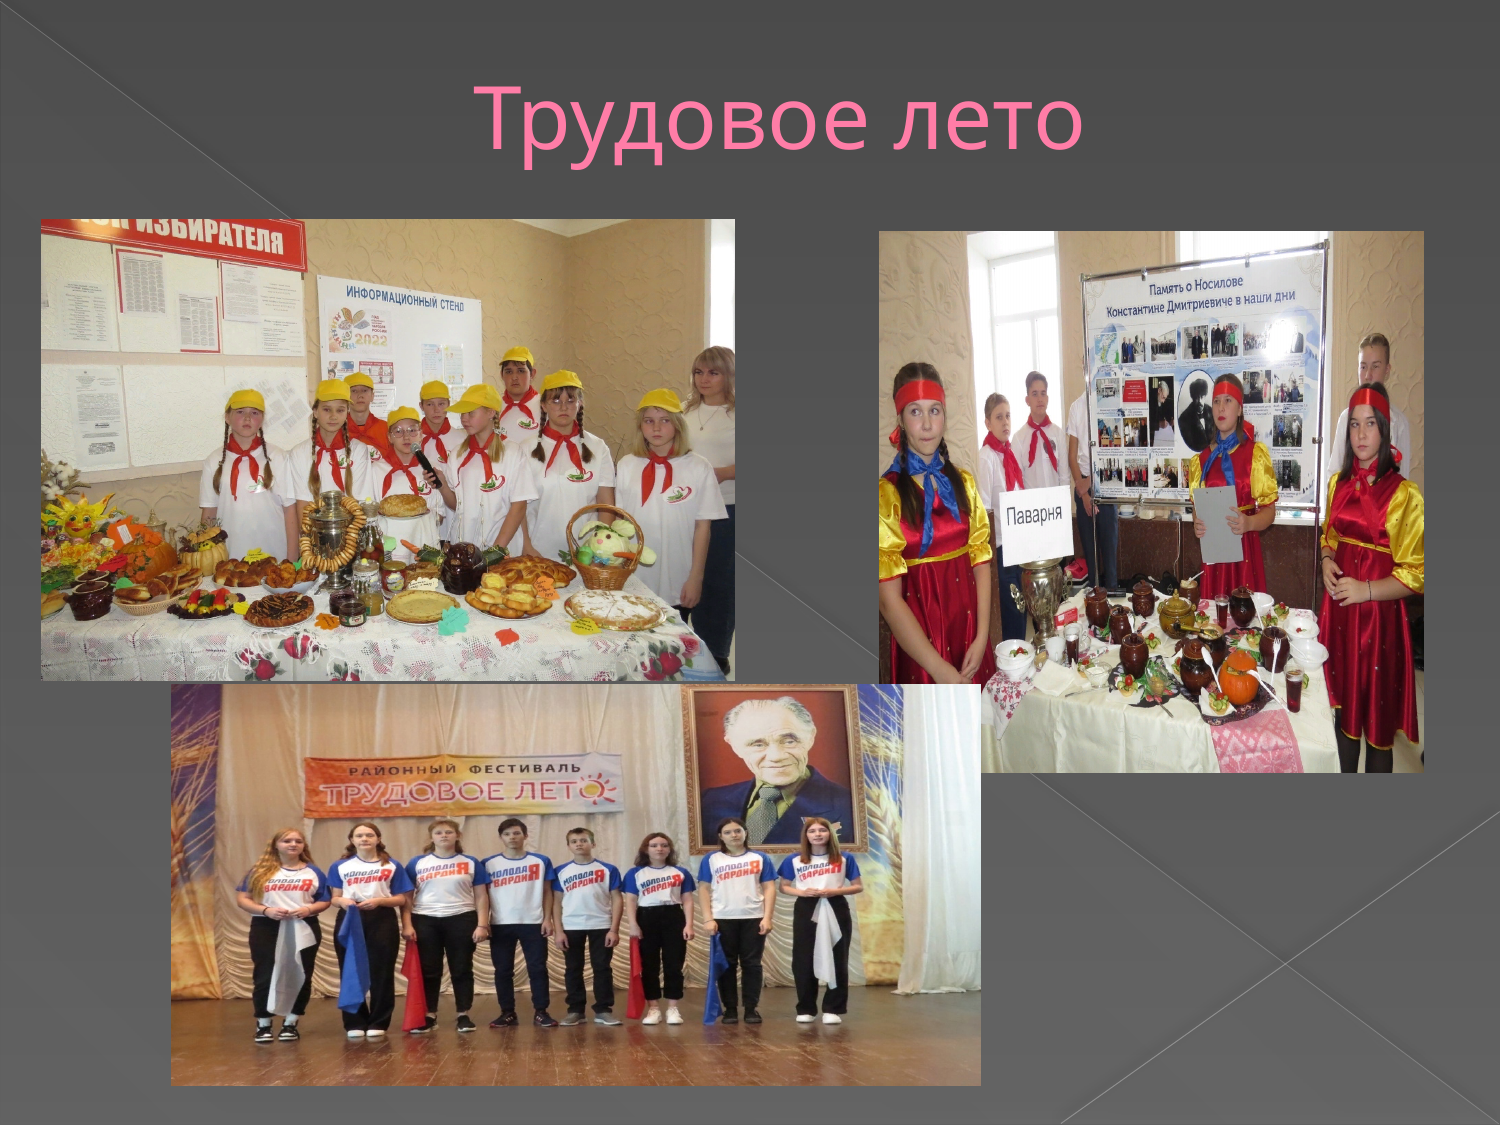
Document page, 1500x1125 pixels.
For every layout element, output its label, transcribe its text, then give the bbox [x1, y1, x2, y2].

picture [170, 231, 1424, 1087]
title Трудовое лето [76, 0, 1427, 230]
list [41, 219, 735, 681]
